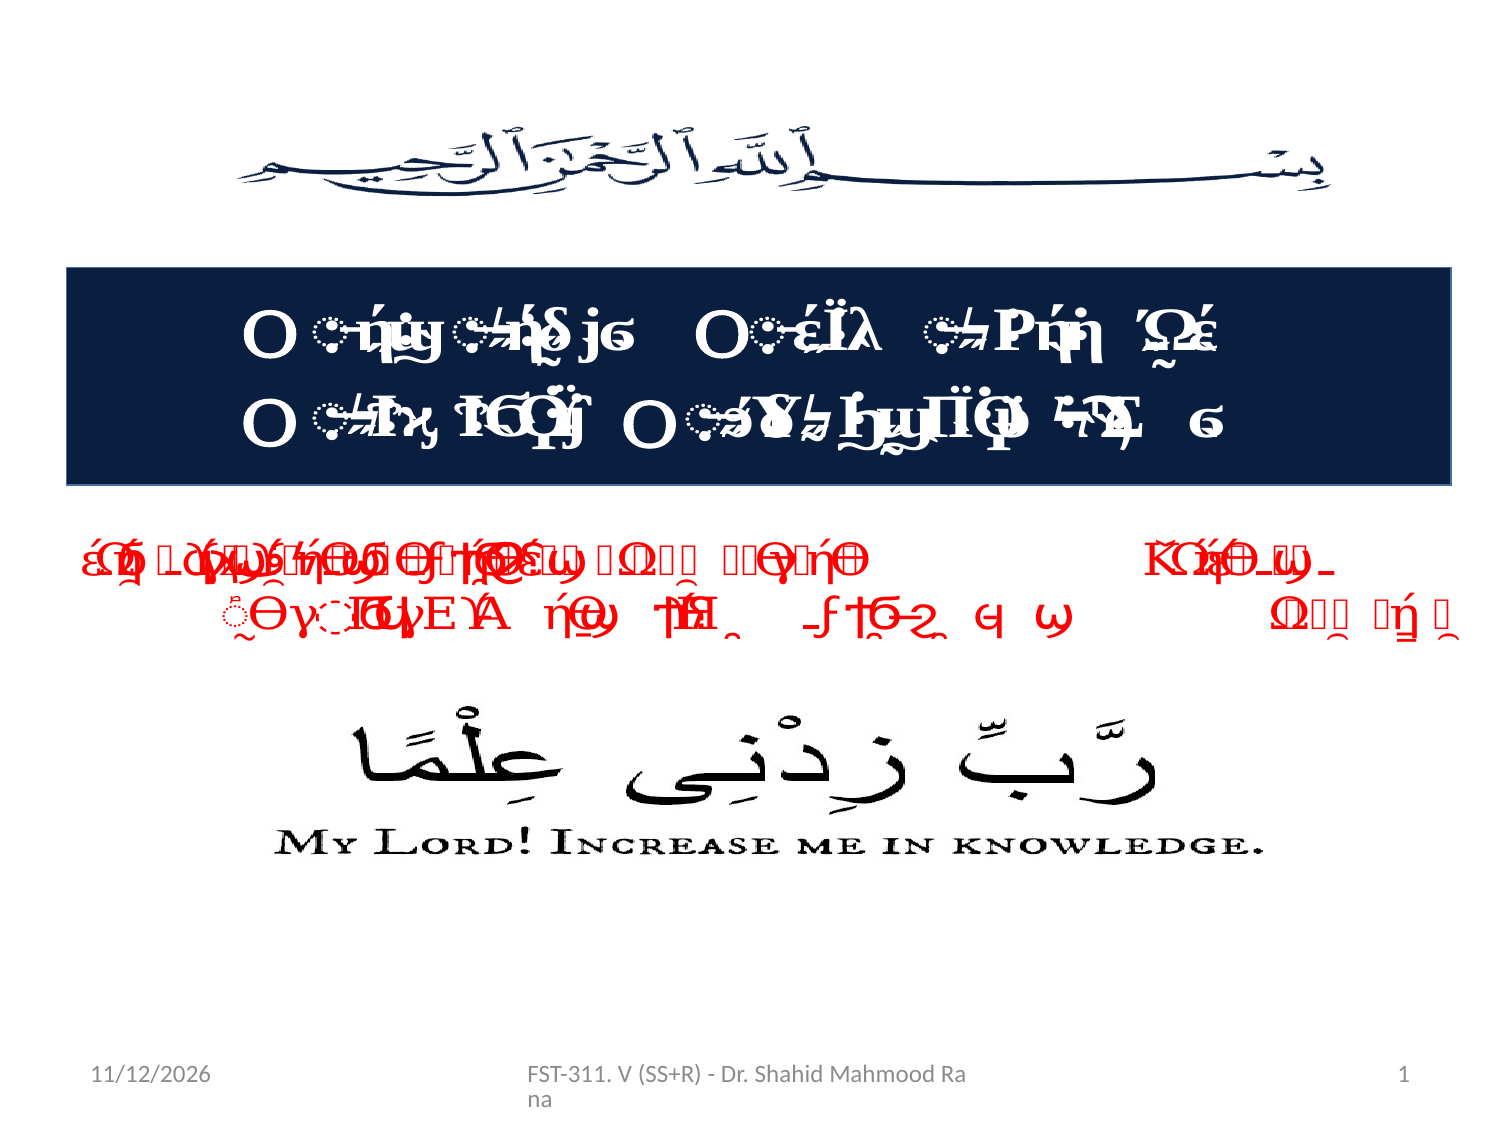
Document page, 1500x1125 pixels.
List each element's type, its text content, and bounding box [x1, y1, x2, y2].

slide_number 1 [1074, 1042, 1425, 1103]
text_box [37, 74, 1463, 1001]
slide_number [75, 1042, 425, 1103]
footer FST-311. V (SS+R) - Dr. Shahid Mahmood Rana [512, 1042, 988, 1103]
